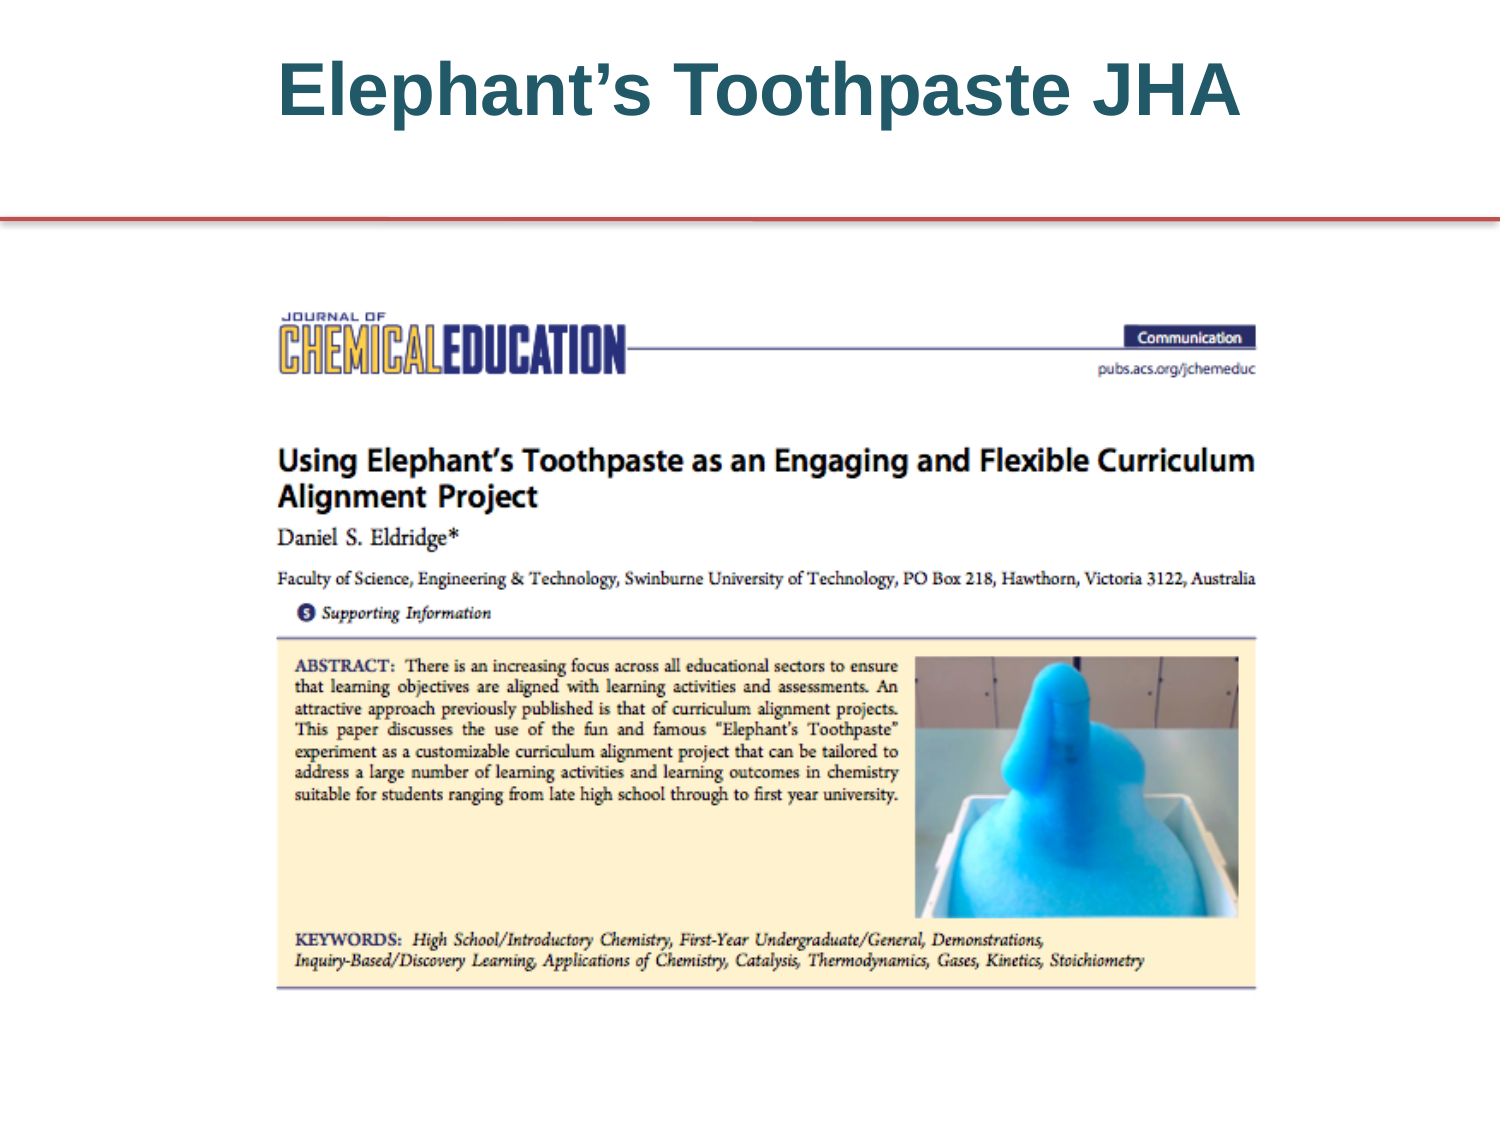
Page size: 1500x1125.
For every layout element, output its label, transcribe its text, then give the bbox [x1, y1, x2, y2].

title Elephant’s Toothpaste JHA [30, 23, 1491, 148]
picture [240, 274, 1280, 999]
